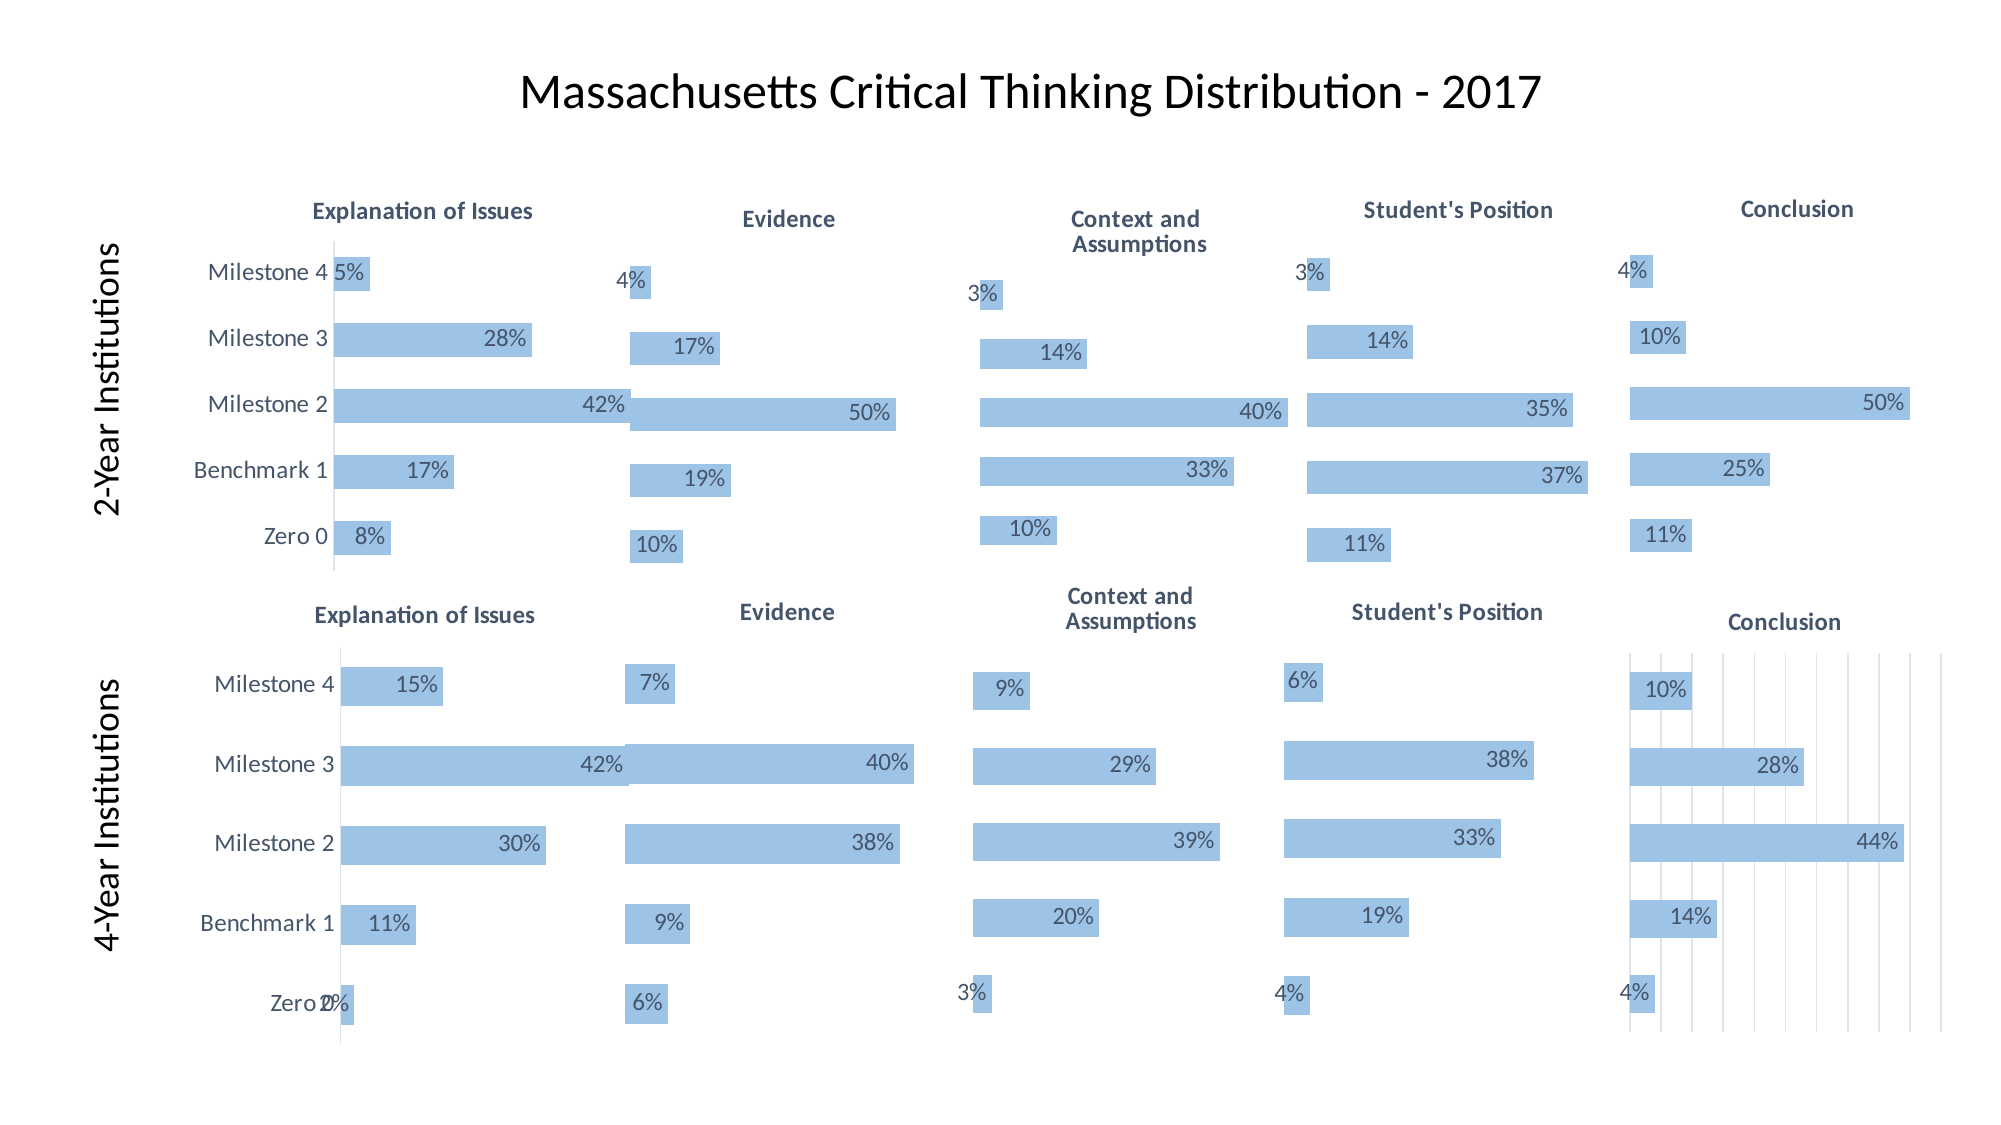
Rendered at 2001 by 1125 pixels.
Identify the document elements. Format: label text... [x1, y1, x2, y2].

text_box Massachusetts Critical Thinking Distribution - 2017 [354, 51, 1708, 126]
text_box 2-Year Institutions [73, 217, 134, 533]
text_box 4-Year Institutions [73, 653, 134, 968]
chart [184, 174, 1973, 1054]
